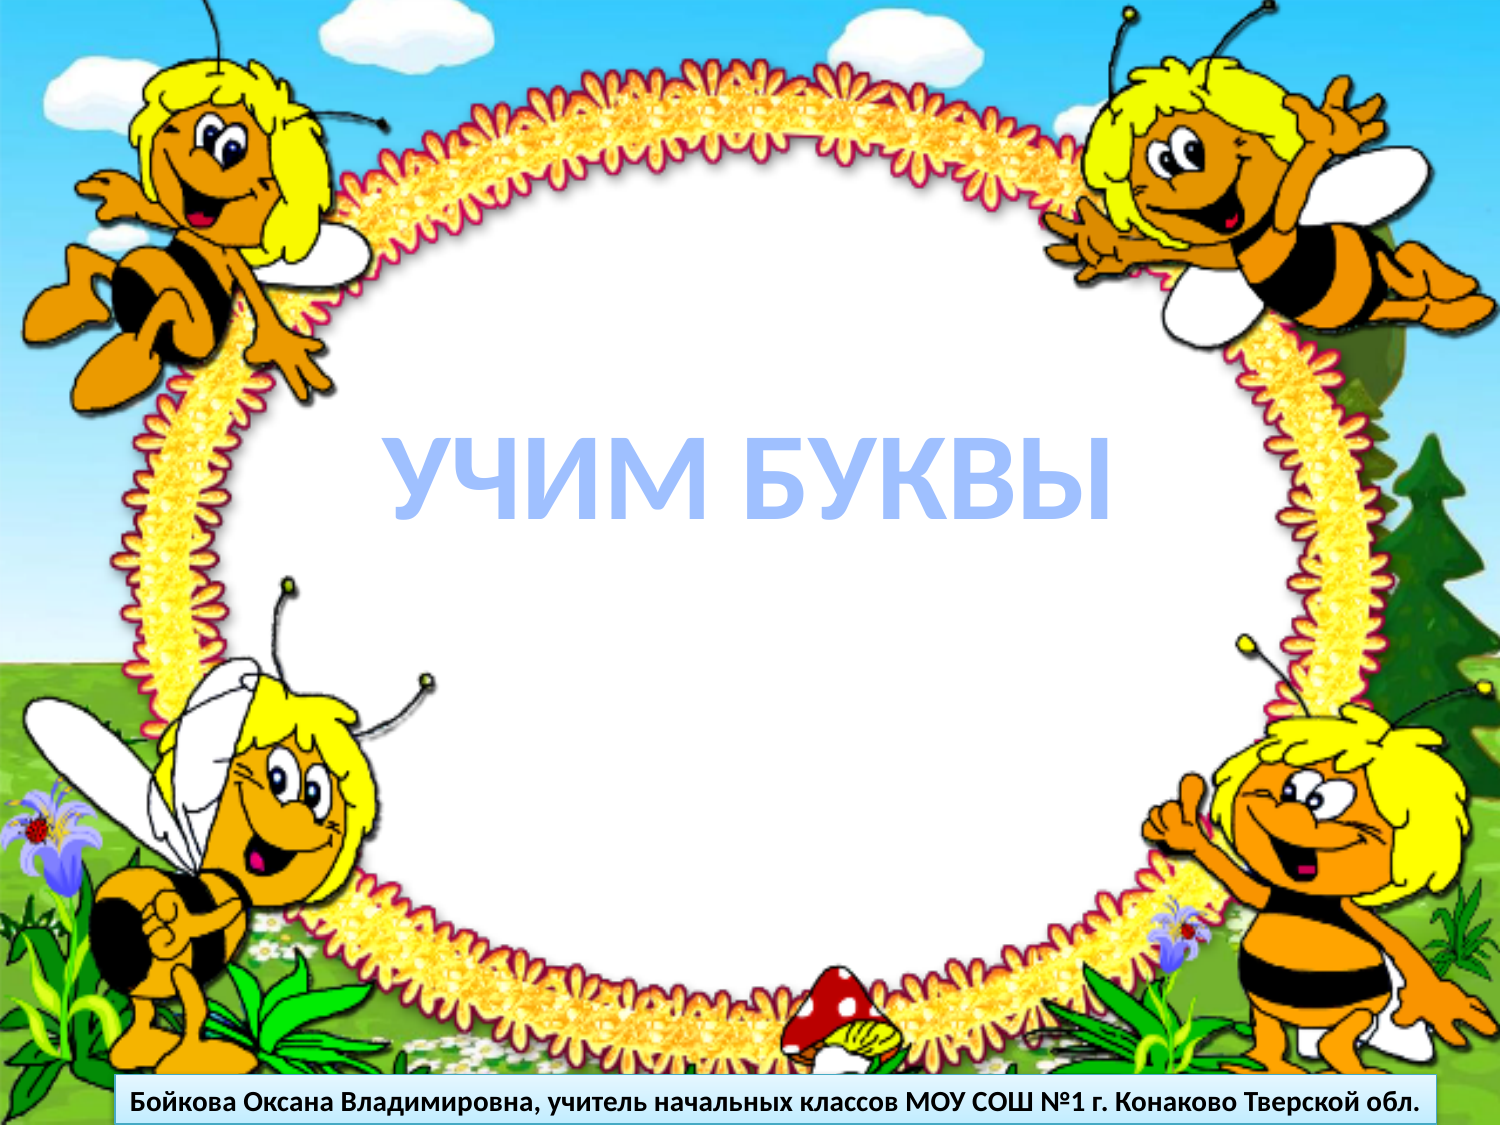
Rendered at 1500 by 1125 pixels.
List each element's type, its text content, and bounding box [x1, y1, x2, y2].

title УЧИМ БУКВЫ [112, 349, 1388, 591]
text_box Бойкова Оксана Владимировна, учитель начальных классов МОУ СОШ №1 г. Конаково Тверской обл. [114, 1074, 1437, 1125]
picture [0, 0, 1500, 1125]
